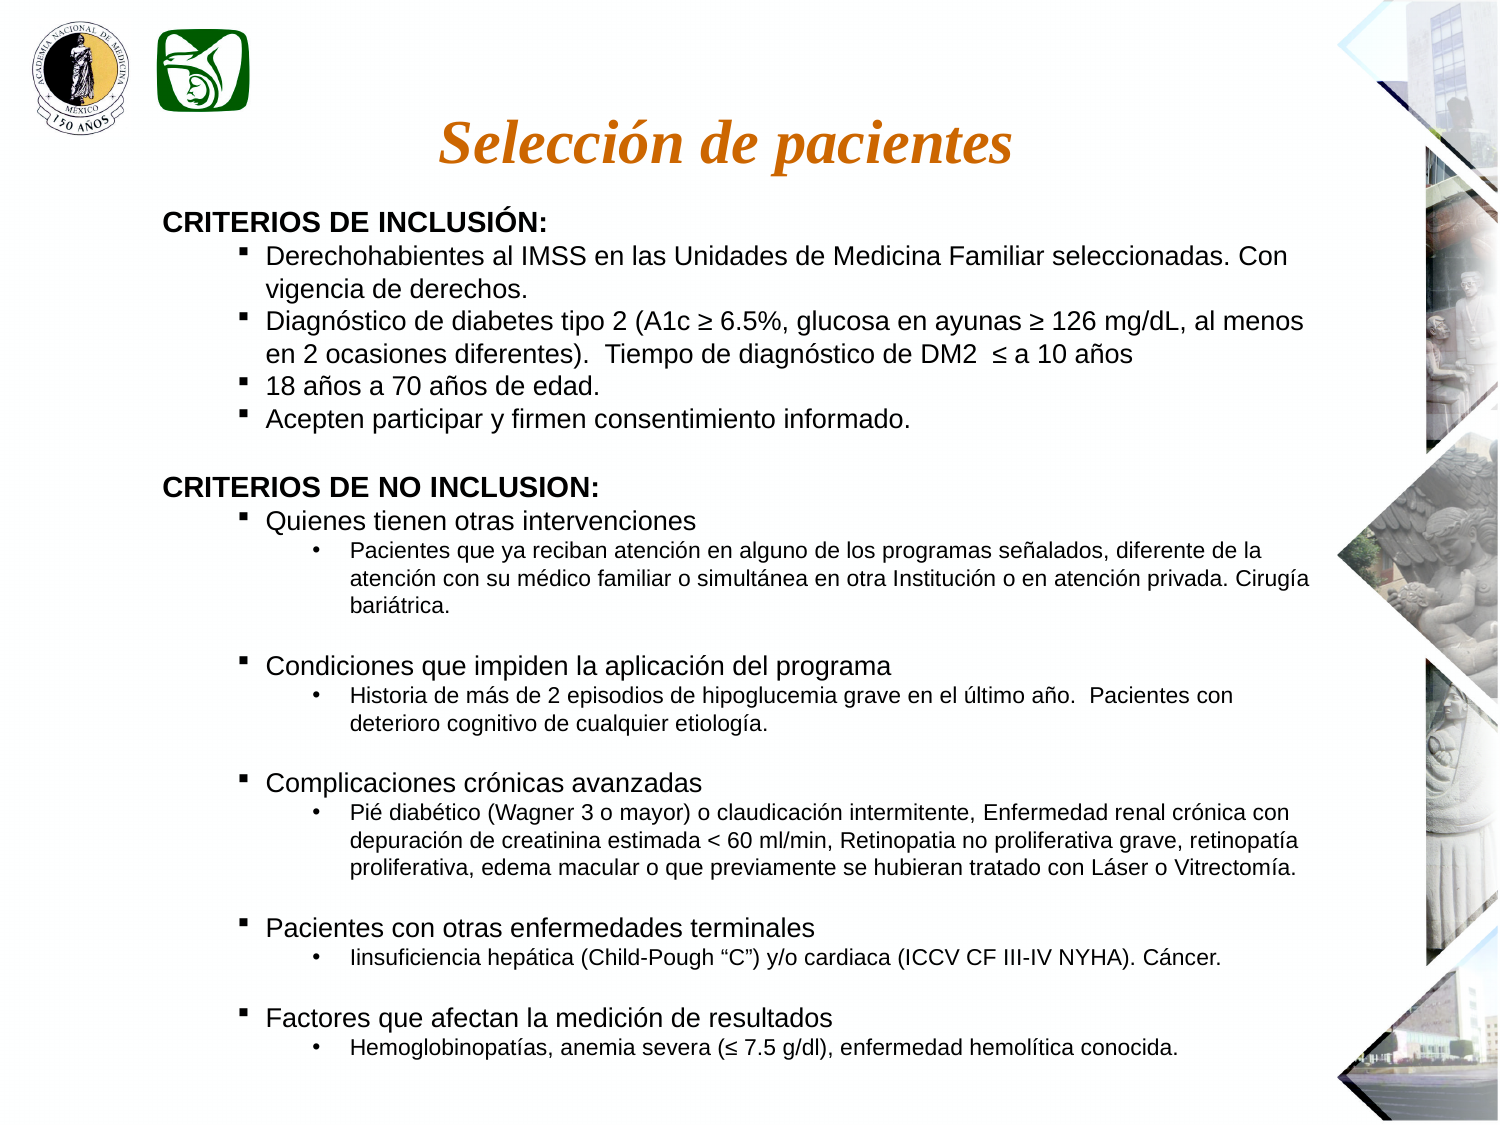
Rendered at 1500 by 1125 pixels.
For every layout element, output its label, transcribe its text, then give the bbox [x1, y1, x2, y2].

picture [0, 0, 1500, 1125]
text_box CRITERIOS DE INCLUSIÓN: Derechohabientes al IMSS en las Unidades de Medicina Familiar seleccionadas. Con vigencia de derechos. Diagnóstico de diabetes tipo 2 (A1c ≥ 6.5%, glucosa en ayunas ≥ 126 mg/dL, al menos en 2 ocasiones diferentes). Tiempo de diagnóstico de DM2 ≤ a 10 años 18 años a 70 años de edad. Acepten participar y firmen consentimiento informado. CRITERIOS DE NO INCLUSION: Quienes tienen otras intervenciones Pacientes que ya reciban atención en alguno de los programas señalados, diferente de la atención con su médico familiar o simultánea en otra Institución o en atención privada. Cirugía bariátrica. Condiciones que impiden la aplicación del programa Historia de más de 2 episodios de hipoglucemia grave en el último año. Pacientes con deterioro cognitivo de cualquier etiología. Complicaciones crónicas avanzadas Pié diabético (Wagner 3 o mayor) o claudicación intermitente, Enfermedad renal crónica con depuración de creatinina estimada < 60 ml/min, Retinopatia no proliferativa grave, retinopatía proliferativa, edema macular o que previamente se hubieran tratado con Láser o Vitrectomía. Pacientes con otras enfermedades terminales Iinsuficiencia hepática (Child-Pough “C”) y/o cardiaca (ICCV CF III-IV NYHA). Cáncer. Factores que afectan la medición de resultados Hemoglobinopatías, anemia severa (≤ 7.5 g/dl), enfermedad hemolítica conocida. [147, 196, 1329, 1094]
text_box Selección de pacientes [424, 93, 1030, 184]
